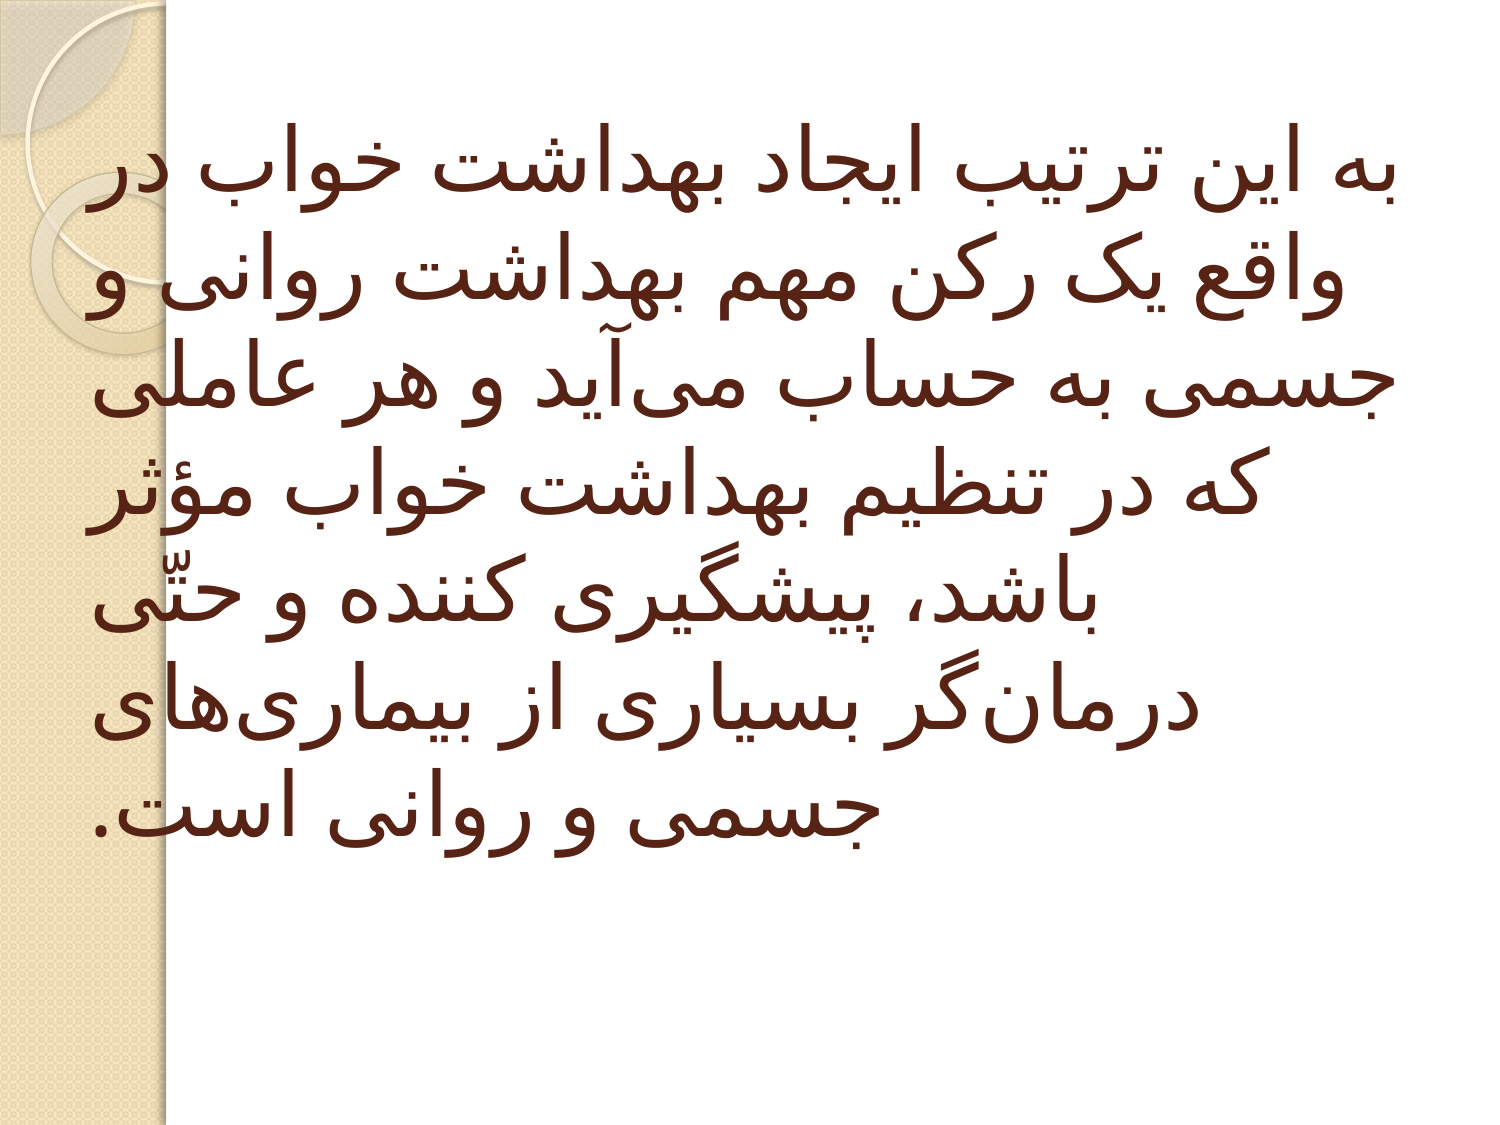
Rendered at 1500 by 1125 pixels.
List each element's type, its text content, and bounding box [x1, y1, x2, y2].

title به این ترتیب ایجاد بهداشت خواب در واقع یک رکن مهم بهداشت روانی و جسمی به حساب می‌آید و هر عاملی که در تنظیم بهداشت خواب مؤثر باشد، پیشگیری کننده و حتّی درمان‌گر بسیاری از بیماری‌های جسمی و روانی است. [75, 45, 1425, 1020]
